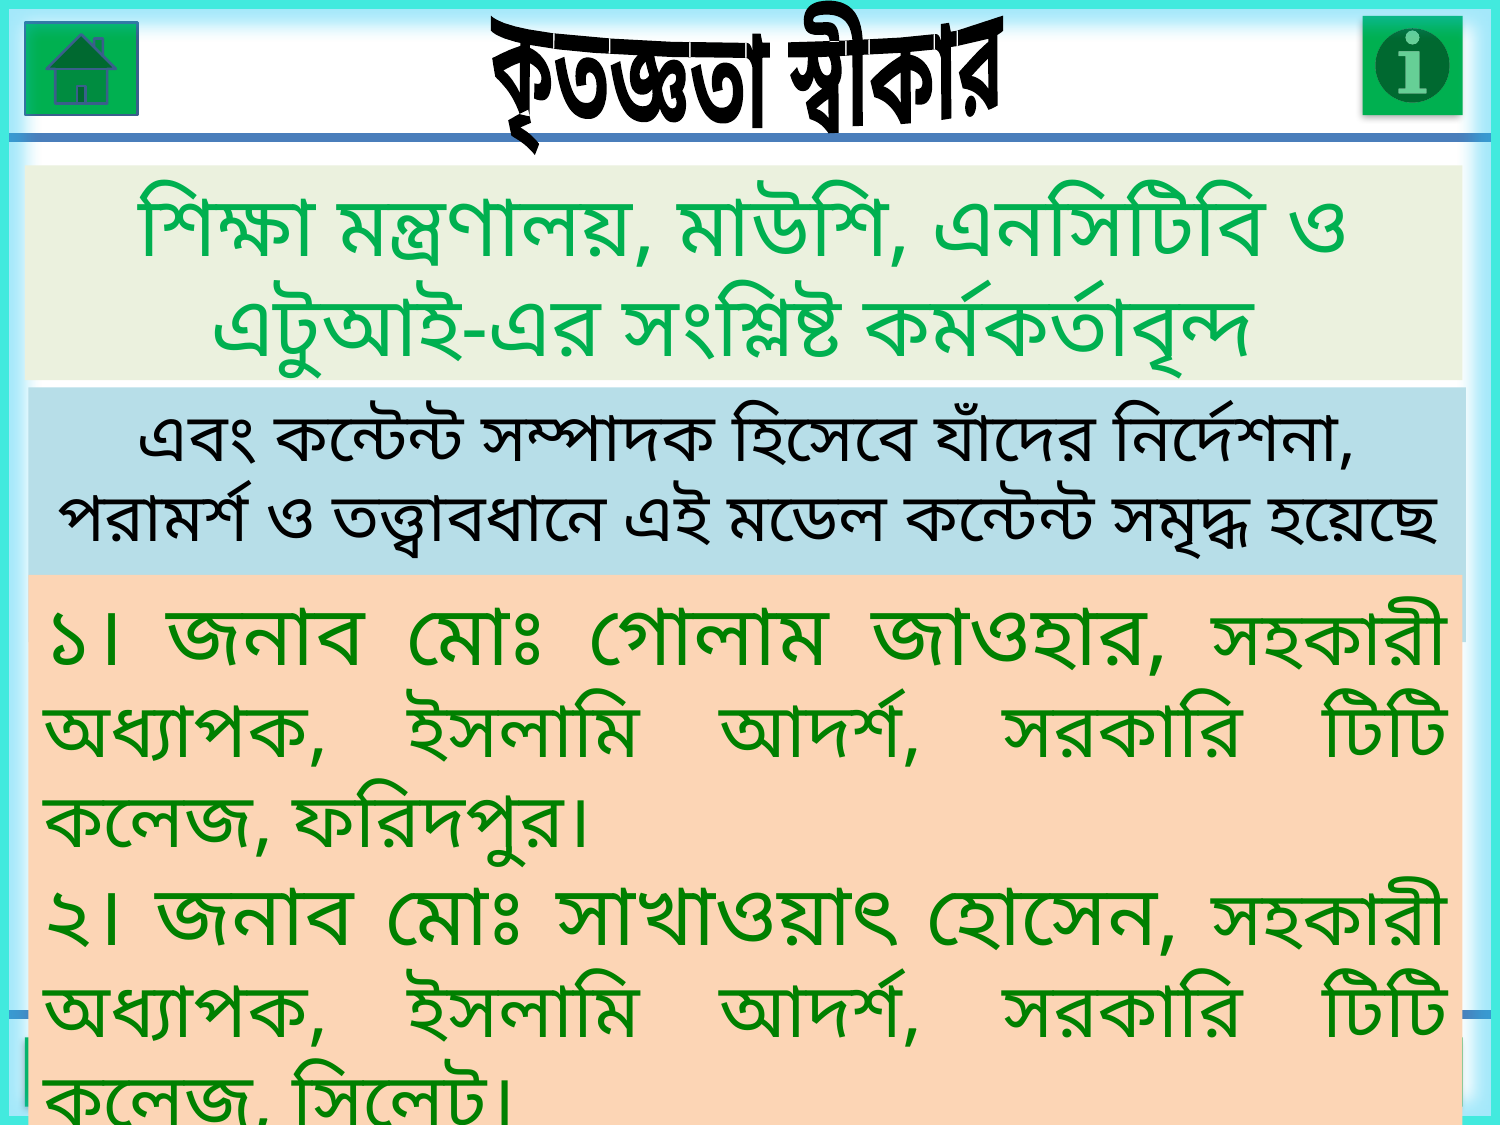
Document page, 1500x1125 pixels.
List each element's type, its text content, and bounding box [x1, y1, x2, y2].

text_box শিক্ষা মন্ত্রণালয়, মাউশি, এনসিটিবি ও এটুআই-এর সংশ্লিষ্ট কর্মকর্তাবৃন্দ [24, 165, 1463, 381]
text_box এবং কন্টেন্ট সম্পাদক হিসেবে যাঁদের নির্দেশনা, পরামর্শ ও তত্ত্বাবধানে এই মডেল কন্টেন্ট সমৃদ্ধ হয়েছে তারা হলেন- [28, 387, 1466, 643]
text_box ১। জনাব মোঃ গোলাম জাওহার, সহকারী অধ্যাপক, ইসলামি আদর্শ, সরকারি টিটি কলেজ, ফরিদপুর। ২। জনাব মোঃ সাখাওয়াৎ হোসেন, সহকারী অধ্যাপক, ইসলামি আদর্শ, সরকারি টিটি কলেজ, সিলেট। [28, 574, 1463, 1125]
